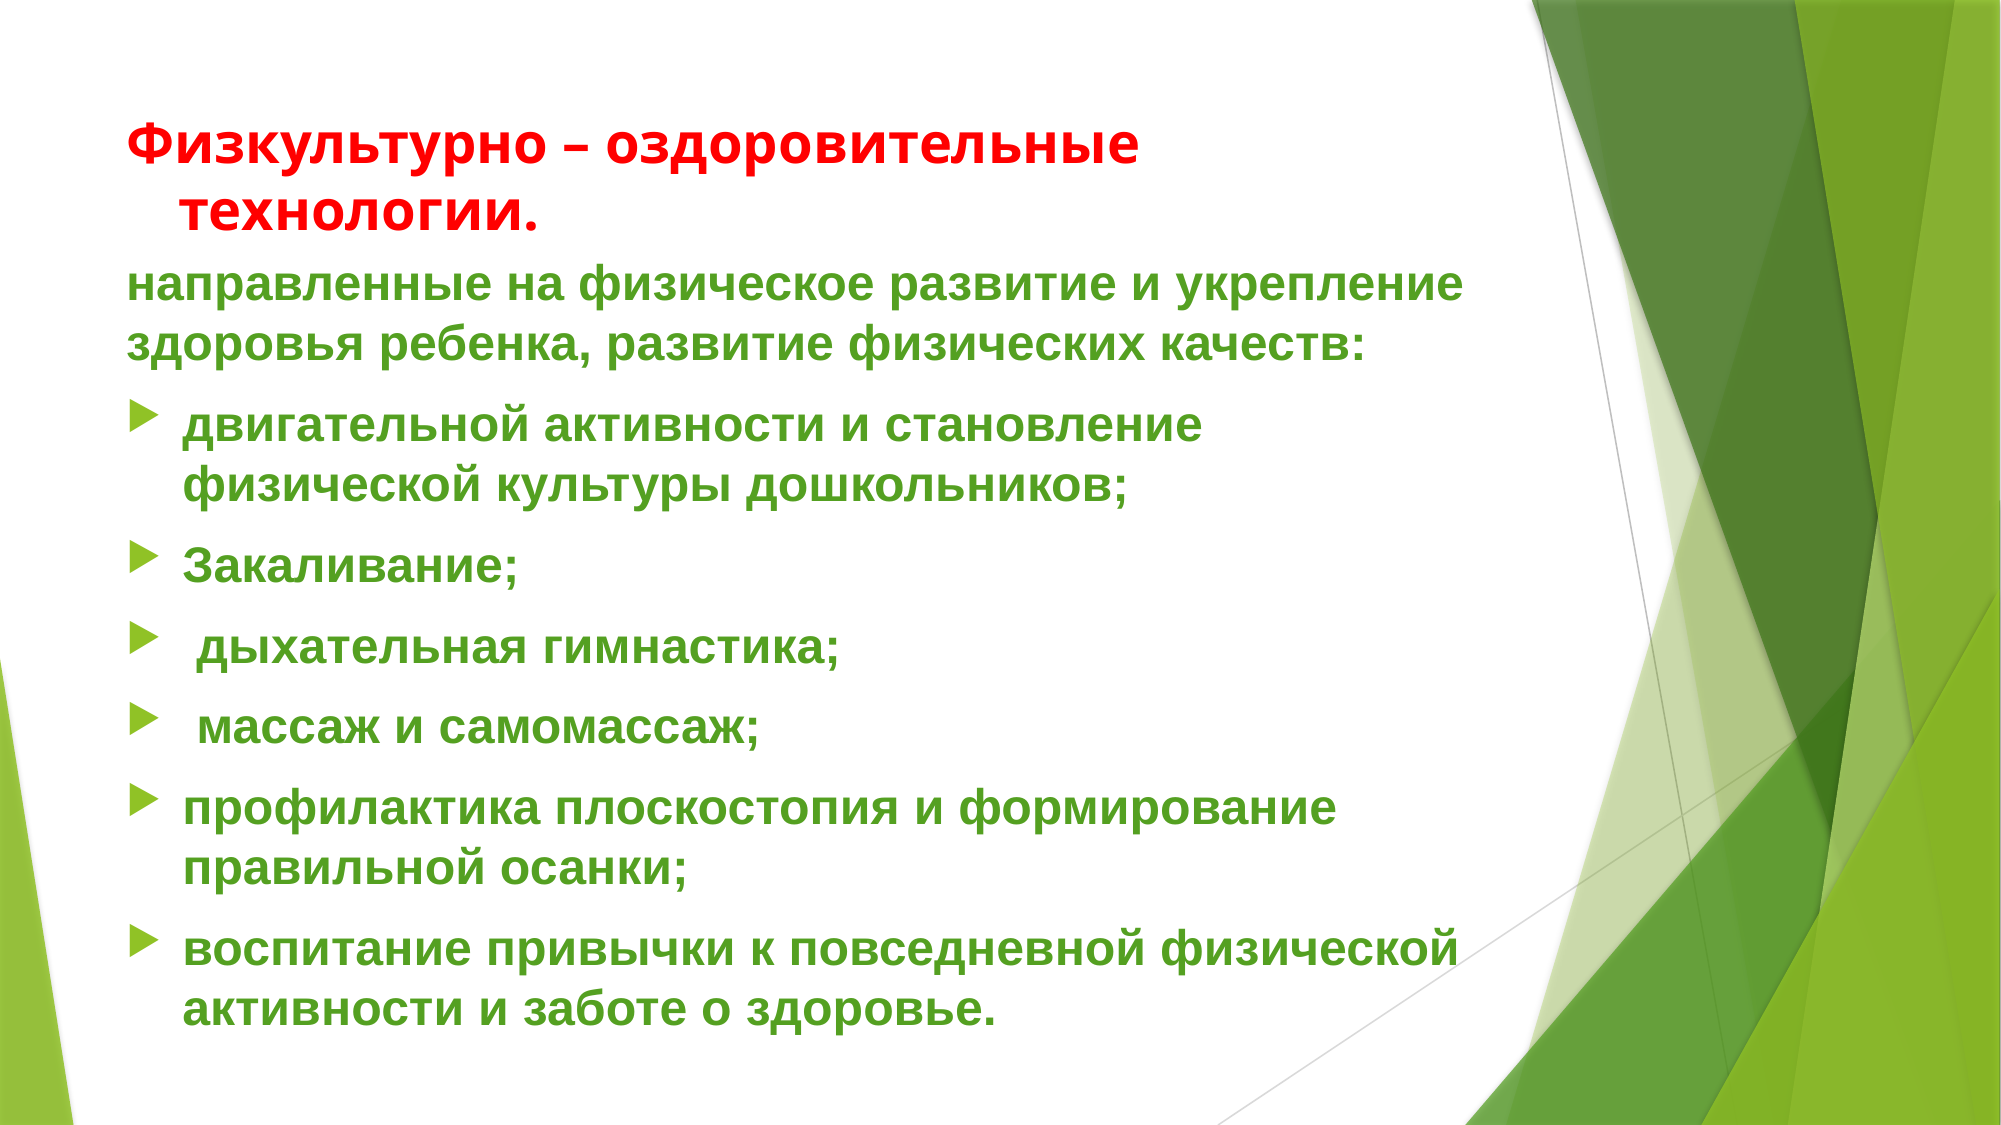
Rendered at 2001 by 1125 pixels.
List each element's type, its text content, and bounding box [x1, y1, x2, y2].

list направленные на физическое развитие и укрепление здоровья ребенка, развитие физических качеств: двигательной активности и становление физической культуры дошкольников; Закаливание; дыхательная гимнастика; массаж и самомассаж; профилактика плоскостопия и формирование правильной осанки; воспитание привычки к повседневной физической активности и заботе о здоровье. [111, 243, 1522, 1088]
title Физкультурно – оздоровительные технологии. [111, 99, 1522, 243]
